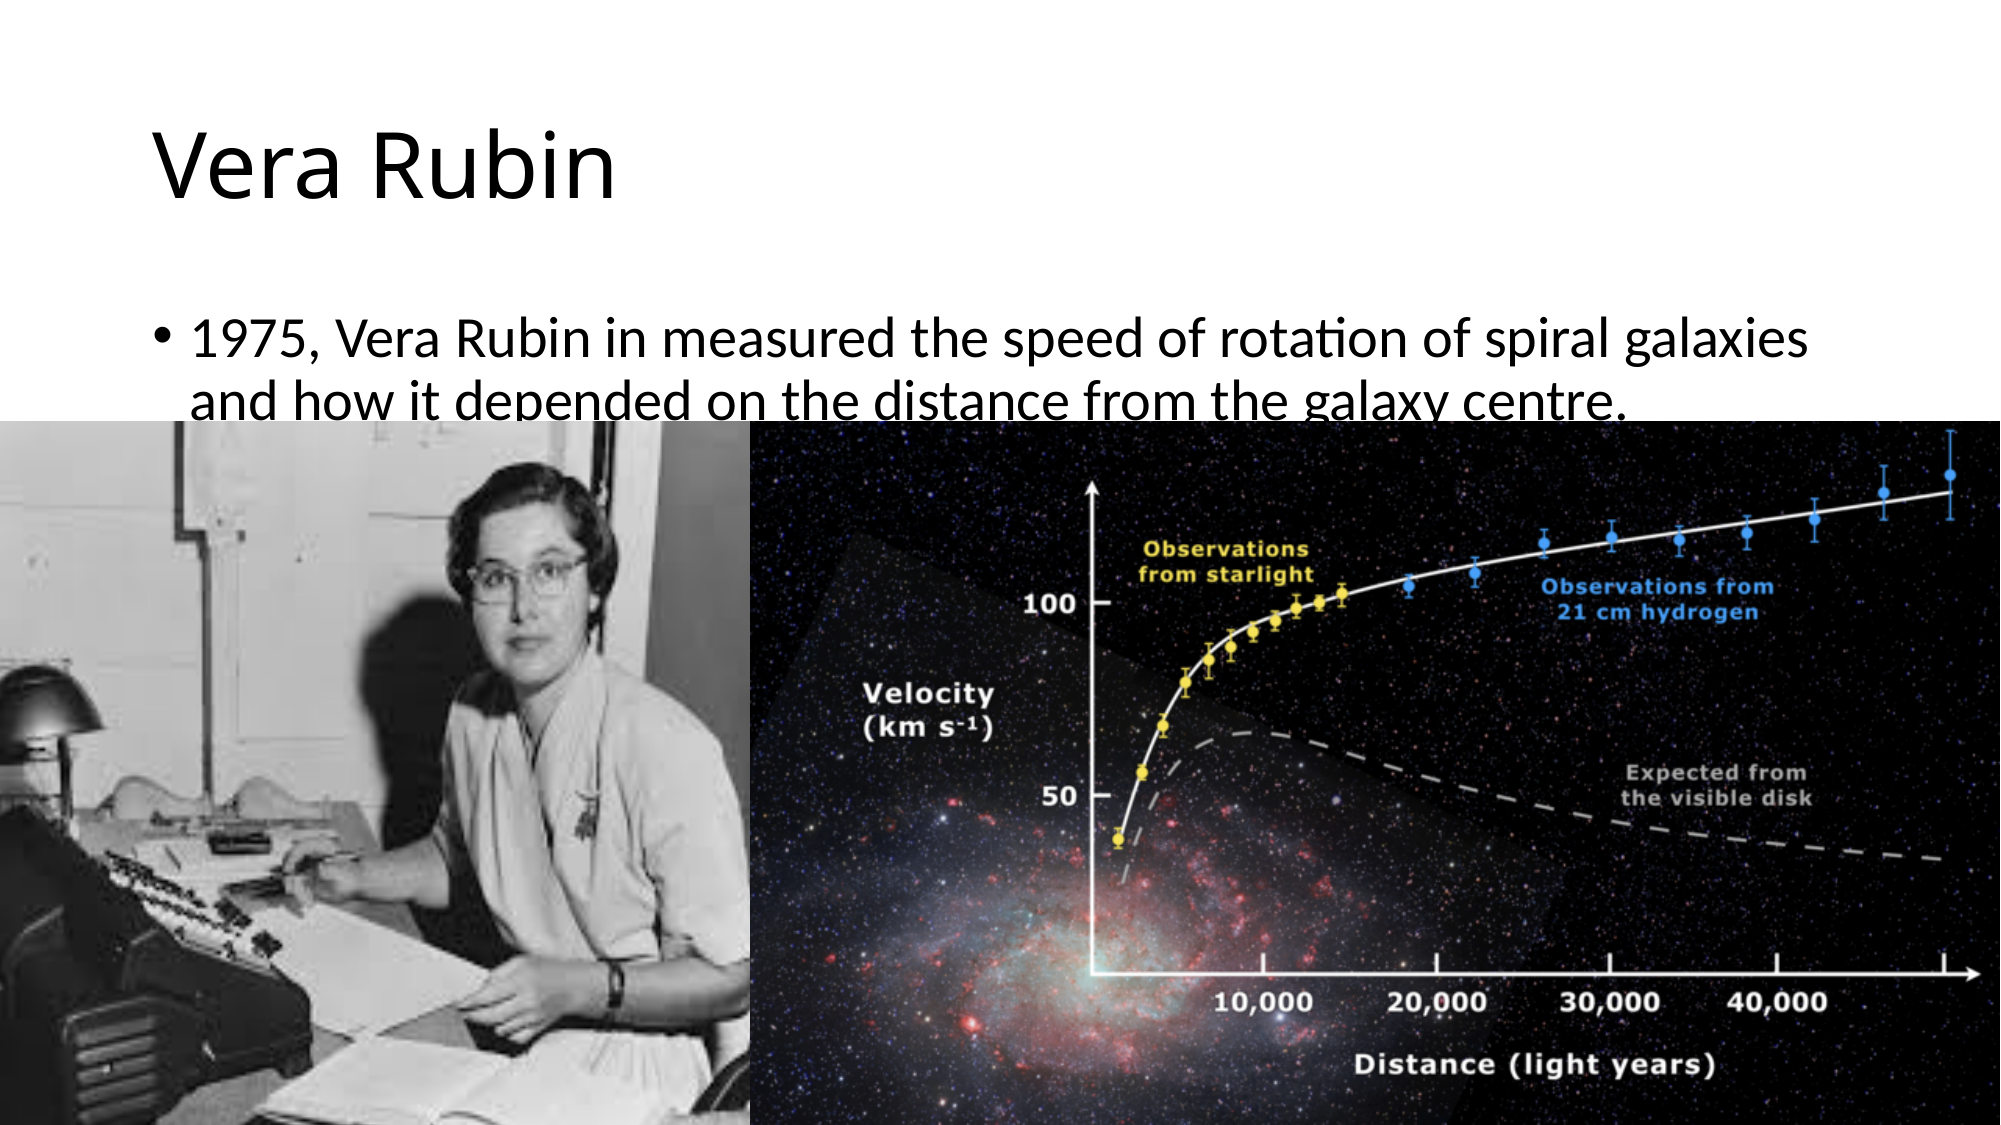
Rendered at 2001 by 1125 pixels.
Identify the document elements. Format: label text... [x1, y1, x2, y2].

title Vera Rubin [137, 59, 1863, 278]
picture [0, 421, 2000, 1125]
list 1975, Vera Rubin in measured the speed of rotation of spiral galaxies and how it depended on the distance from the galaxy centre. [137, 299, 1863, 421]
